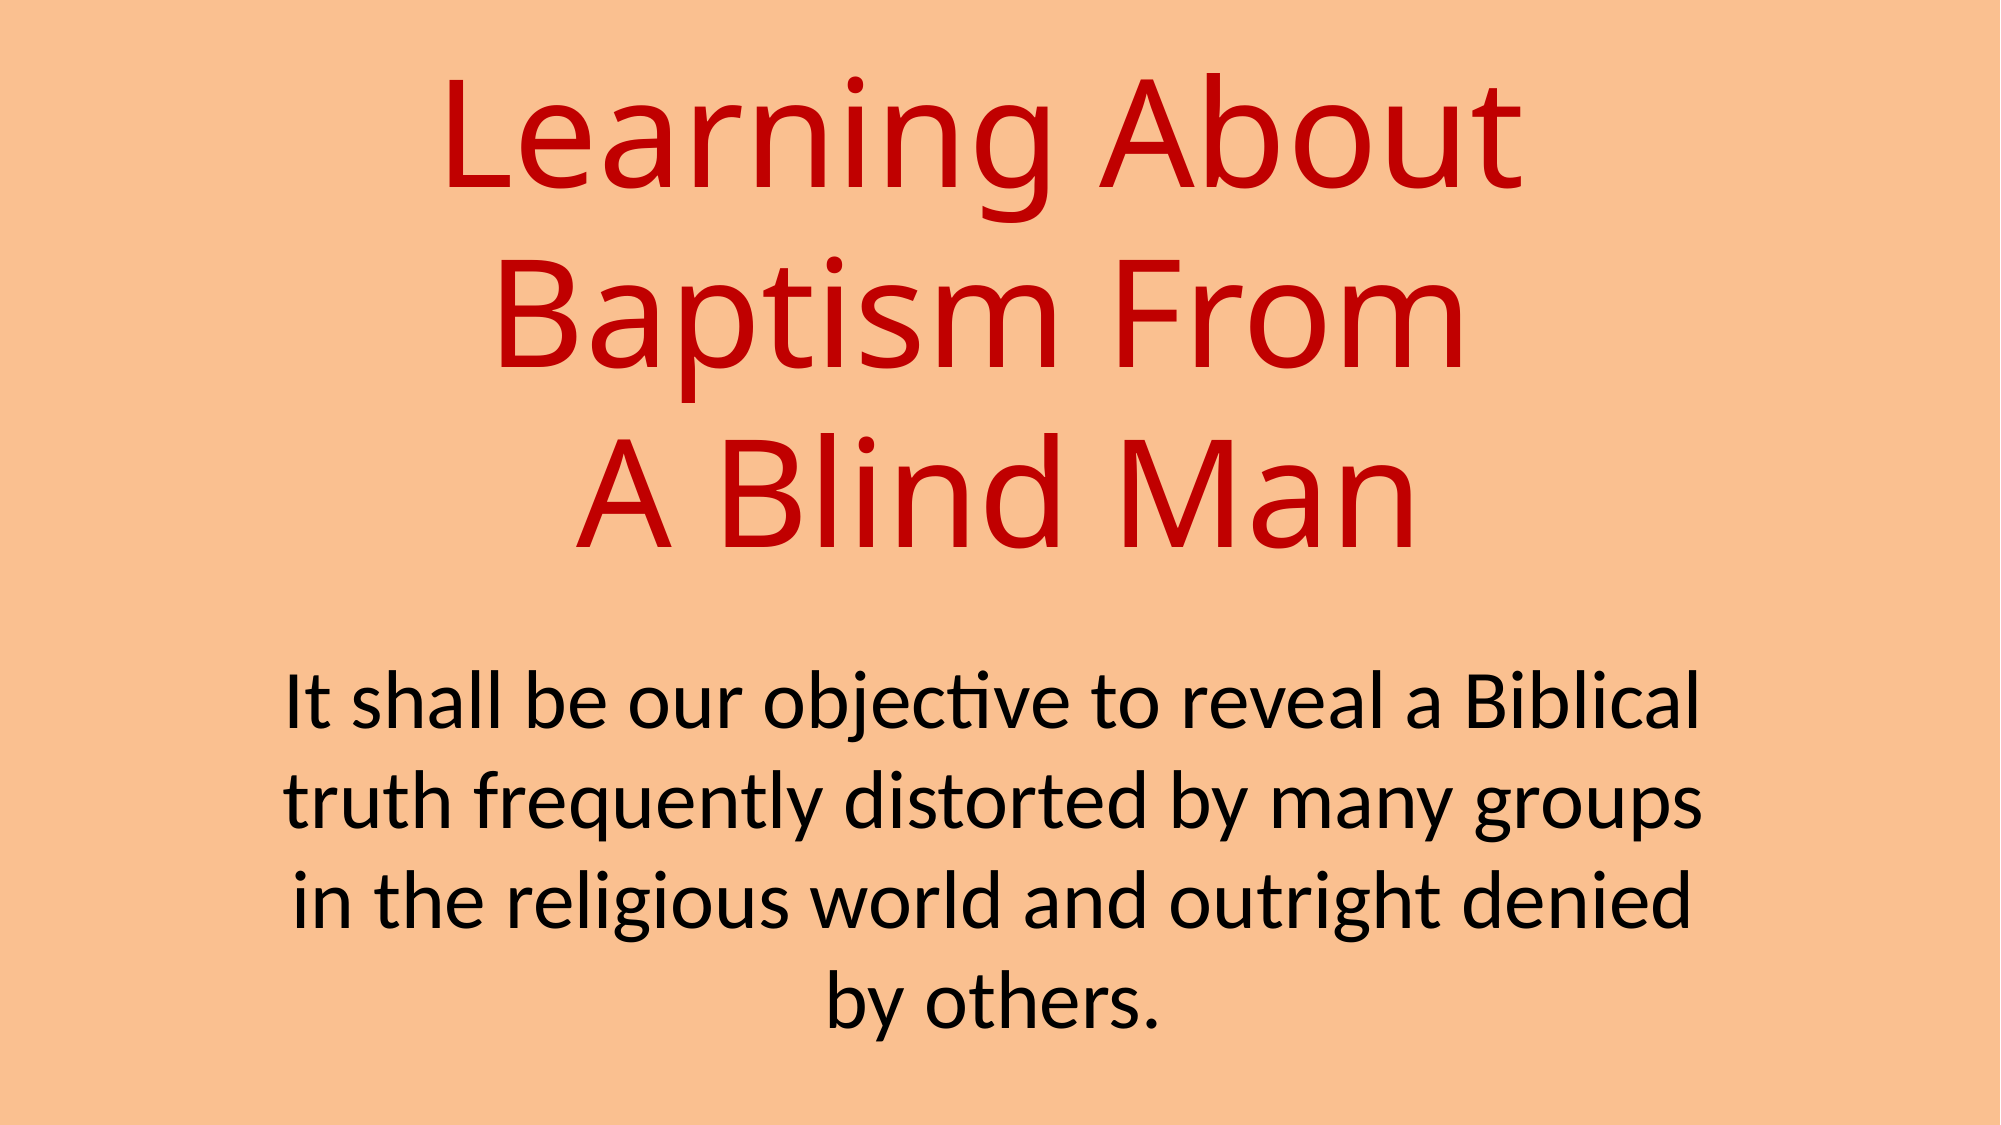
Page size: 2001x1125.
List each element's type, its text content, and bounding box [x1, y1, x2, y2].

title Learning About Baptism From A Blind Man [249, 24, 1750, 591]
subtitle It shall be our objective to reveal a Biblical truth frequently distorted by many groups in the religious world and outright denied by others. [262, 637, 1725, 1075]
